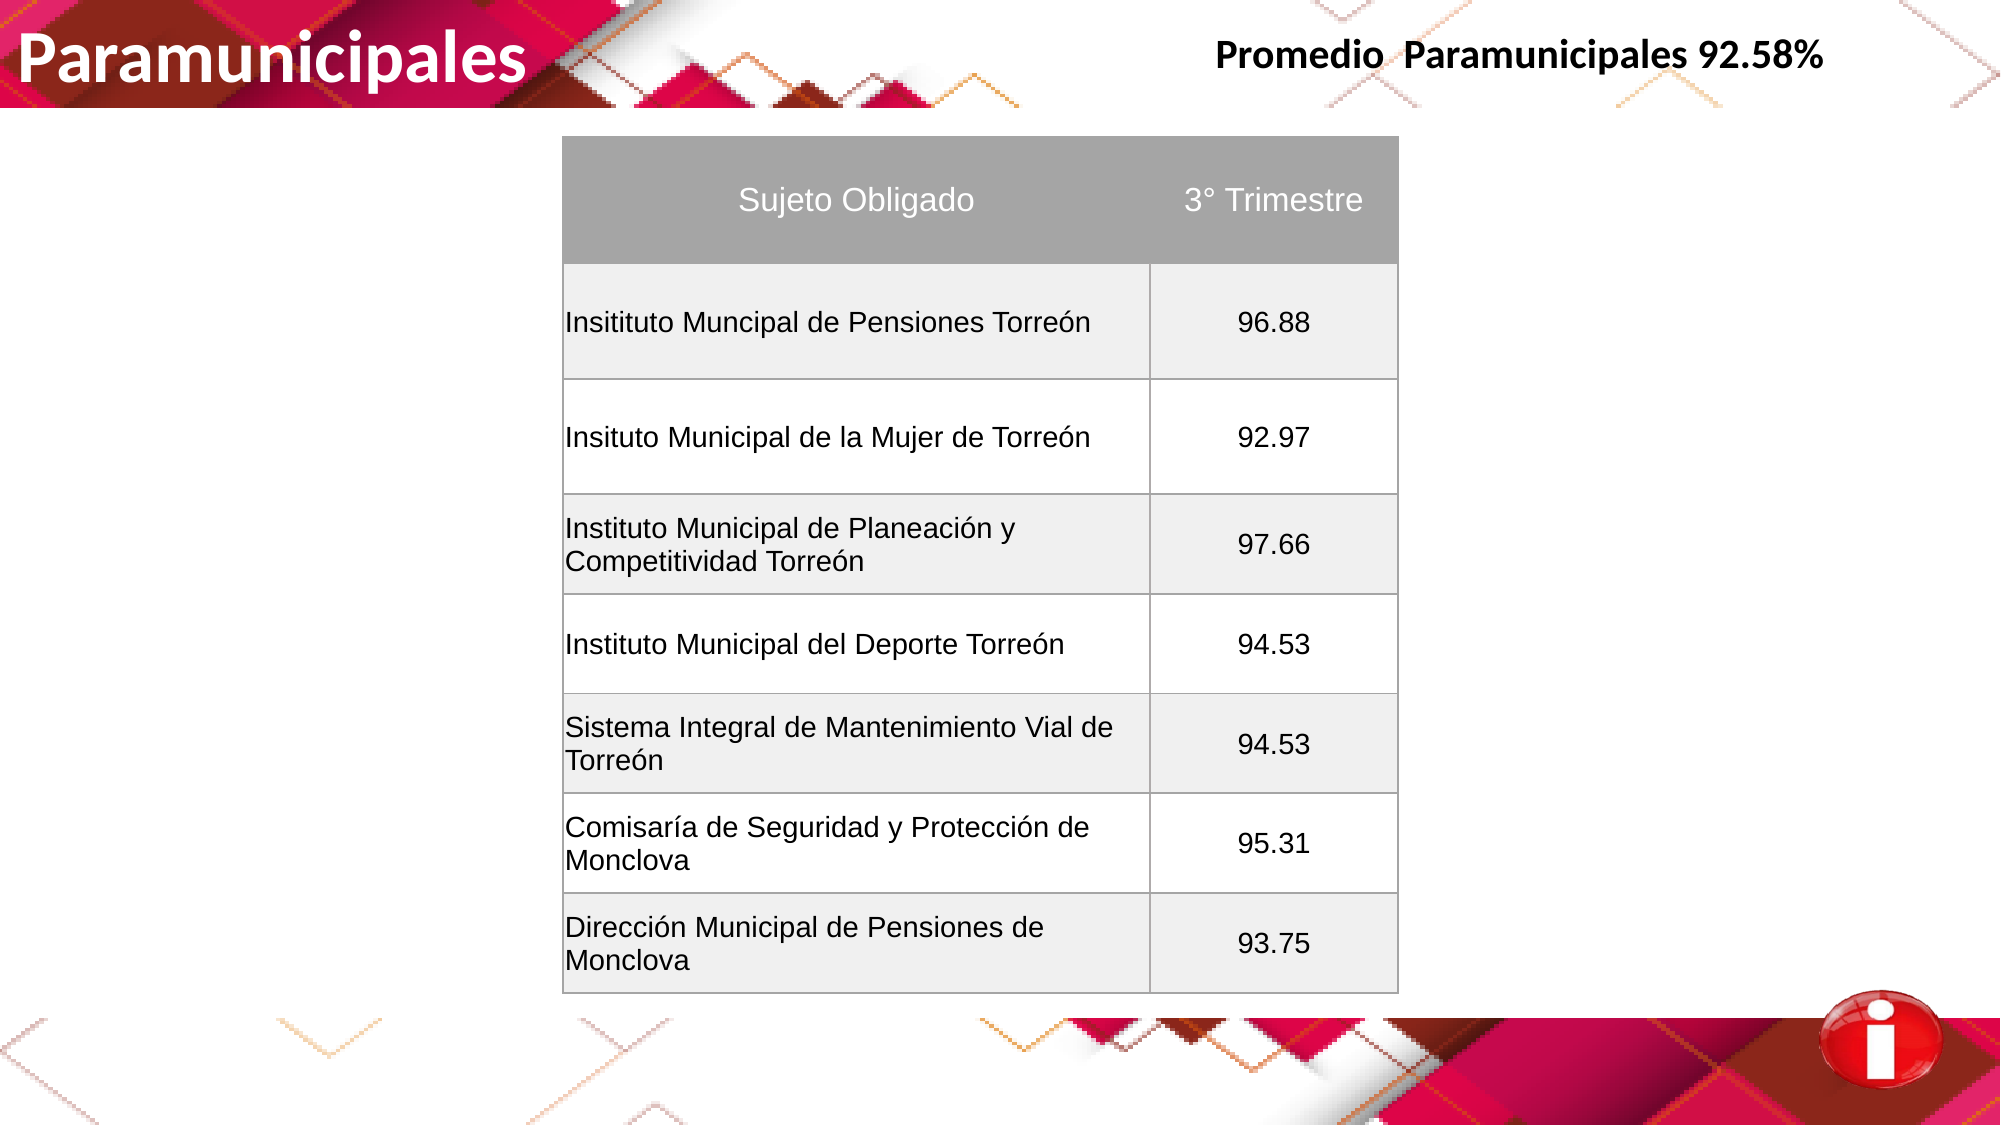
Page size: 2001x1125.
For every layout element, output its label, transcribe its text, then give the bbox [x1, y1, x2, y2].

table_cell 96.88 [1151, 264, 1397, 378]
table_cell Instituto Municipal de Planeación y Competitividad Torreón [564, 495, 1149, 593]
table_cell Dirección Municipal de Pensiones de Monclova [564, 894, 1149, 992]
table_header 3° Trimestre [1150, 138, 1397, 263]
table_cell Instituto Municipal del Deporte Torreón [564, 595, 1149, 693]
table_cell 92.97 [1151, 380, 1397, 493]
table_cell 94.53 [1151, 595, 1397, 693]
table_cell Sistema Integral de Mantenimiento Vial de Torreón [564, 694, 1149, 792]
table_cell 94.53 [1151, 694, 1397, 792]
picture [0, 987, 2000, 1125]
table_cell 93.75 [1151, 894, 1397, 992]
table_cell Insitituto Muncipal de Pensiones Torreón [564, 264, 1149, 378]
picture [0, 0, 2001, 108]
table_cell 97.66 [1151, 495, 1397, 593]
table_header Sujeto Obligado [564, 138, 1150, 263]
text_box Paramunicipales [2, 0, 561, 105]
table_cell Comisaría de Seguridad y Protección de Monclova [564, 794, 1149, 892]
table_cell 95.31 [1151, 794, 1397, 892]
text_box Promedio Paramunicipales 92.58% [1200, 19, 2000, 84]
table_cell Insituto Municipal de la Mujer de Torreón [564, 380, 1149, 493]
